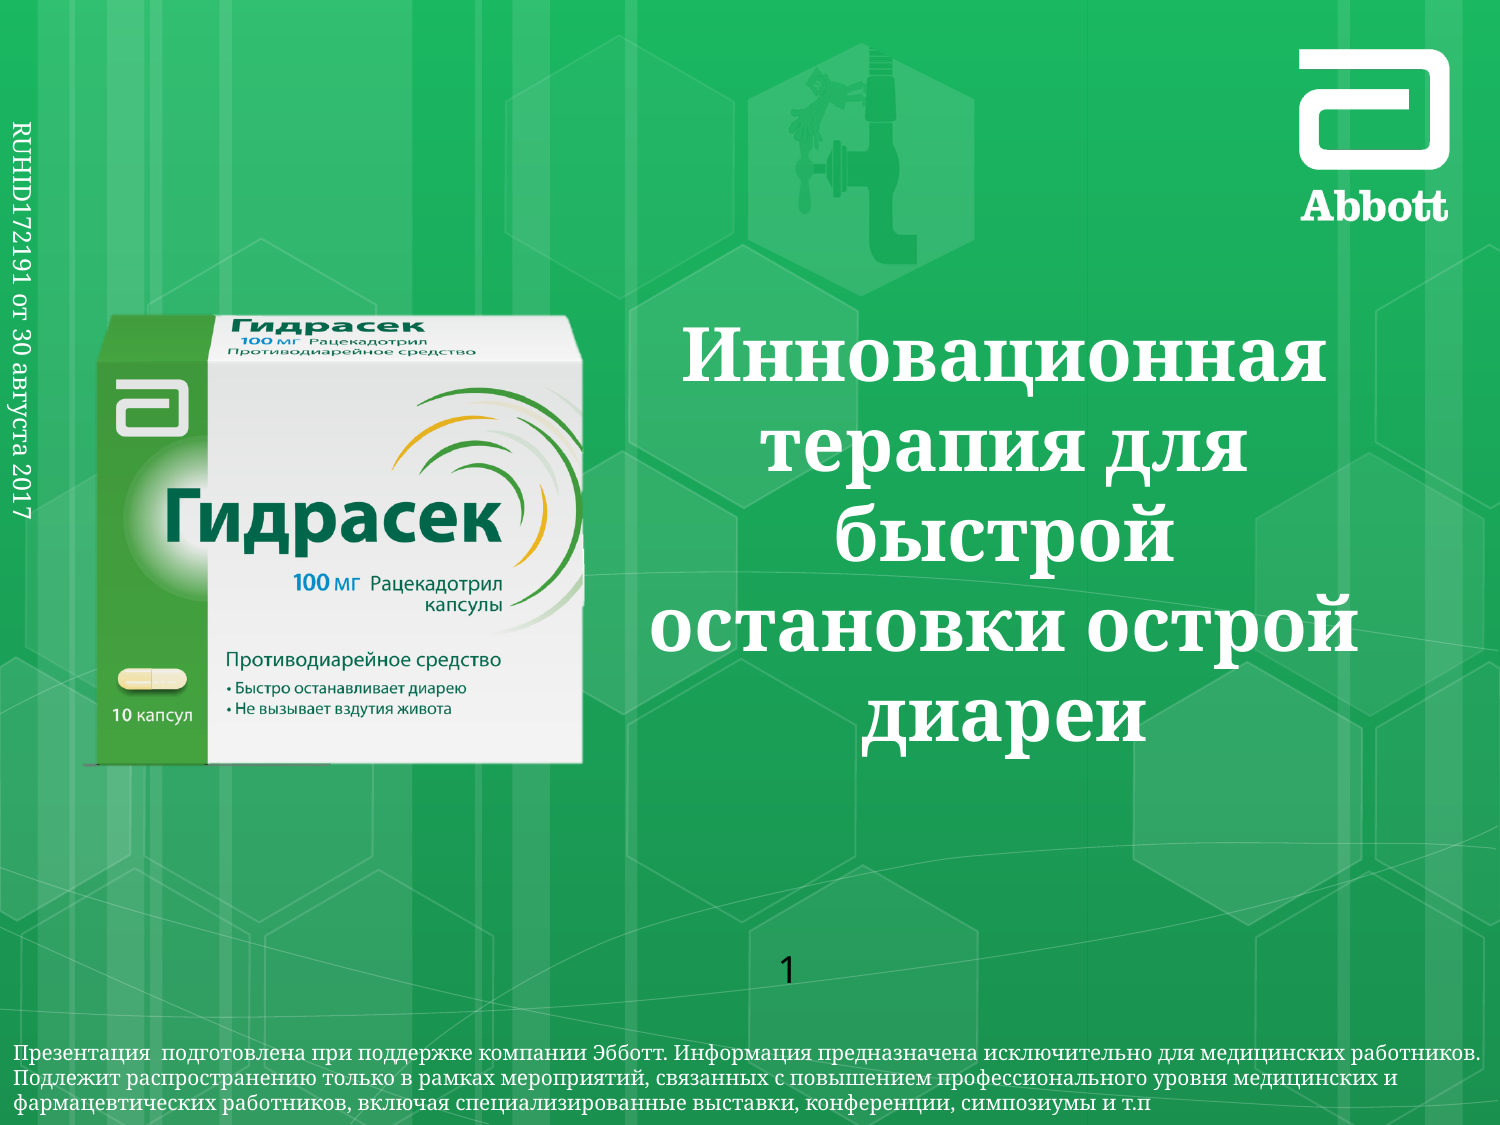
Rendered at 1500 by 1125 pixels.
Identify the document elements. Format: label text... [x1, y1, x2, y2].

picture [1256, 6, 1492, 263]
picture [0, 262, 800, 856]
text_box RUHID172191 от 30 августа 2017 [0, 106, 46, 260]
text_box Презентация подготовлена при поддержке компании Эбботт. Информация предназначена исключительно для медицинских работников. Подлежит распространению только в рамках мероприятий, связанных с повышением профессионального уровня медицинских и фармацевтических работников, включая специализированные выставки, конференции, симпозиумы и т.п [0, 1032, 1499, 1122]
slide_number 1 [762, 938, 869, 999]
text_box Инновационная терапия для быстрой остановки острой диареи [805, 299, 1401, 764]
